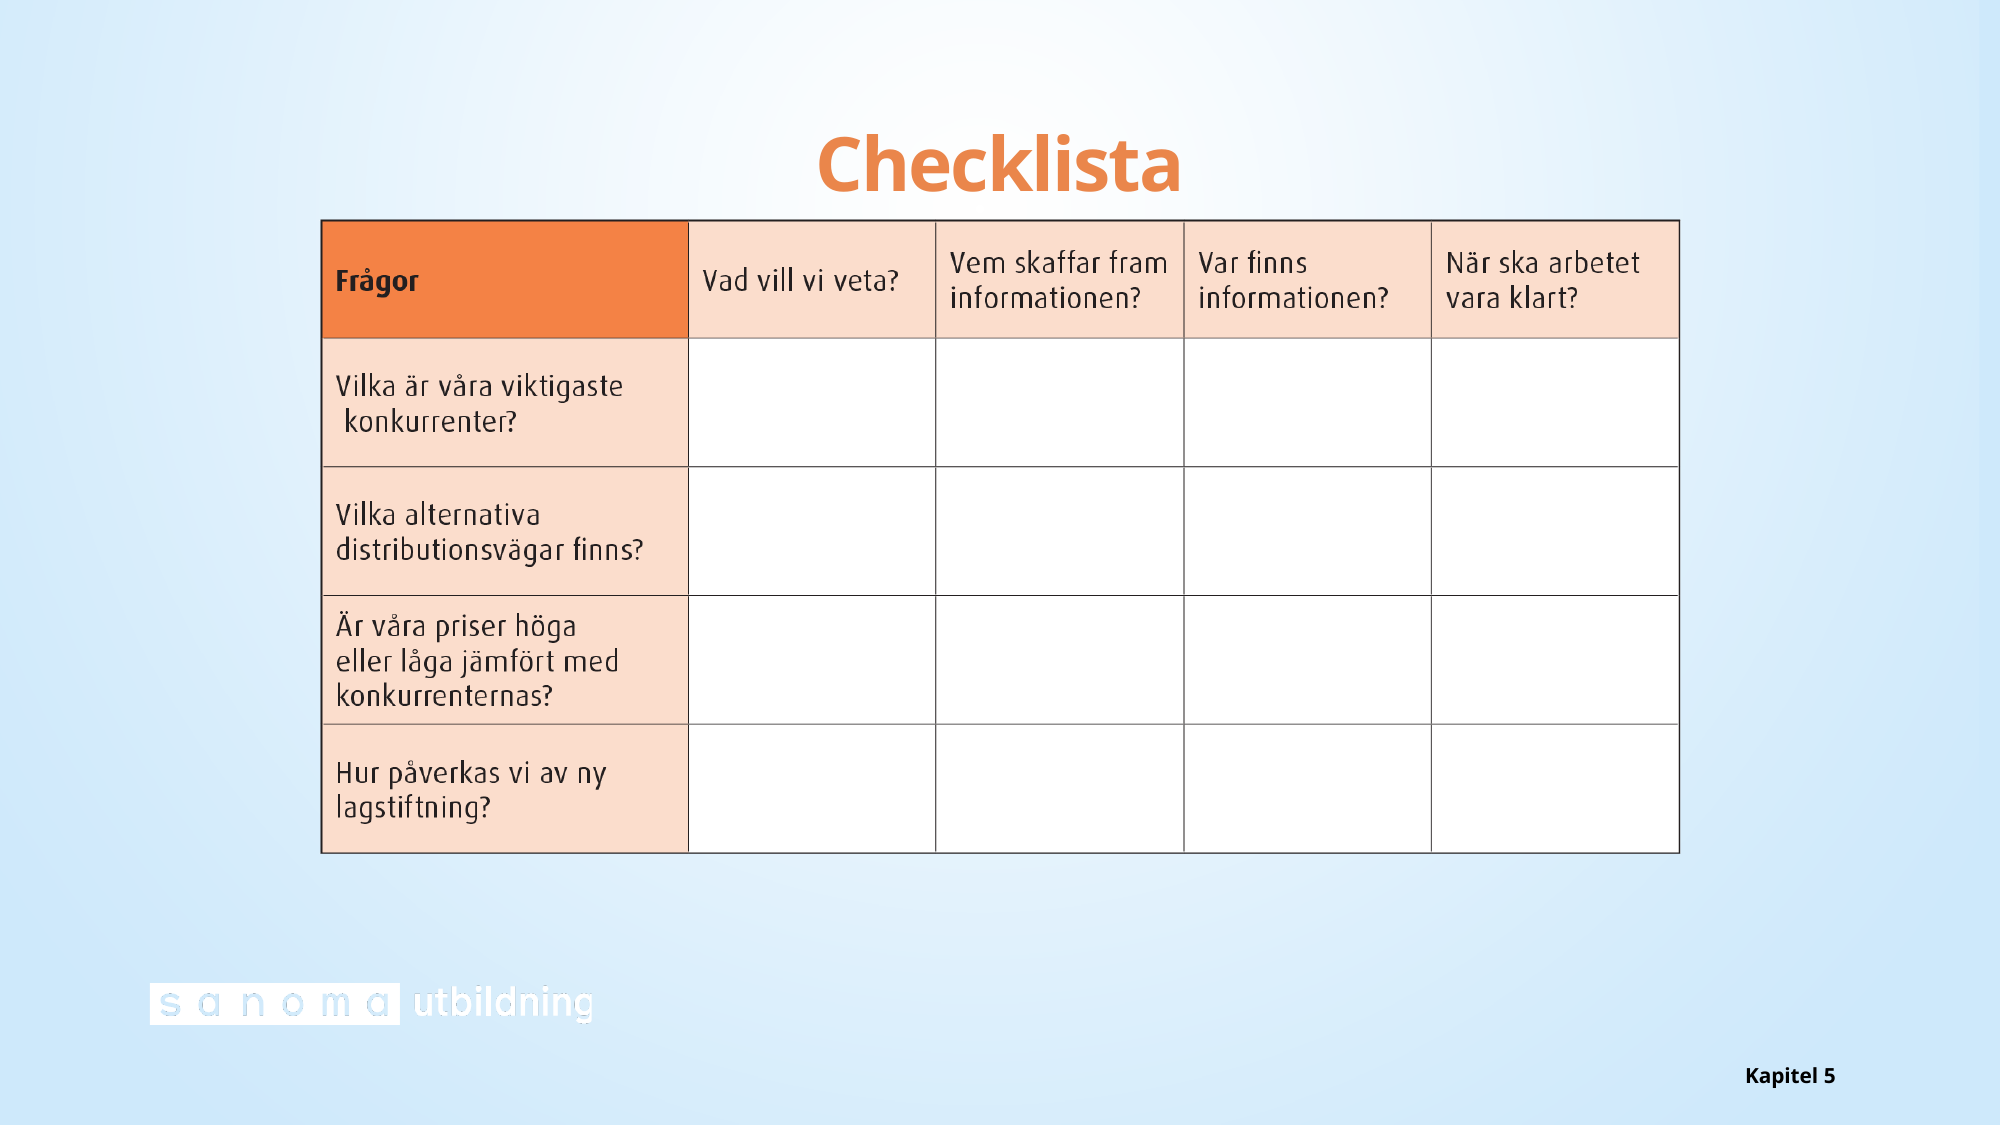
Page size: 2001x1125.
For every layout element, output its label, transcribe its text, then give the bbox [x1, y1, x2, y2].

title Checklista [149, 101, 1851, 213]
picture [0, 0, 1980, 1125]
text_box Kapitel 5 [1687, 1055, 1851, 1096]
